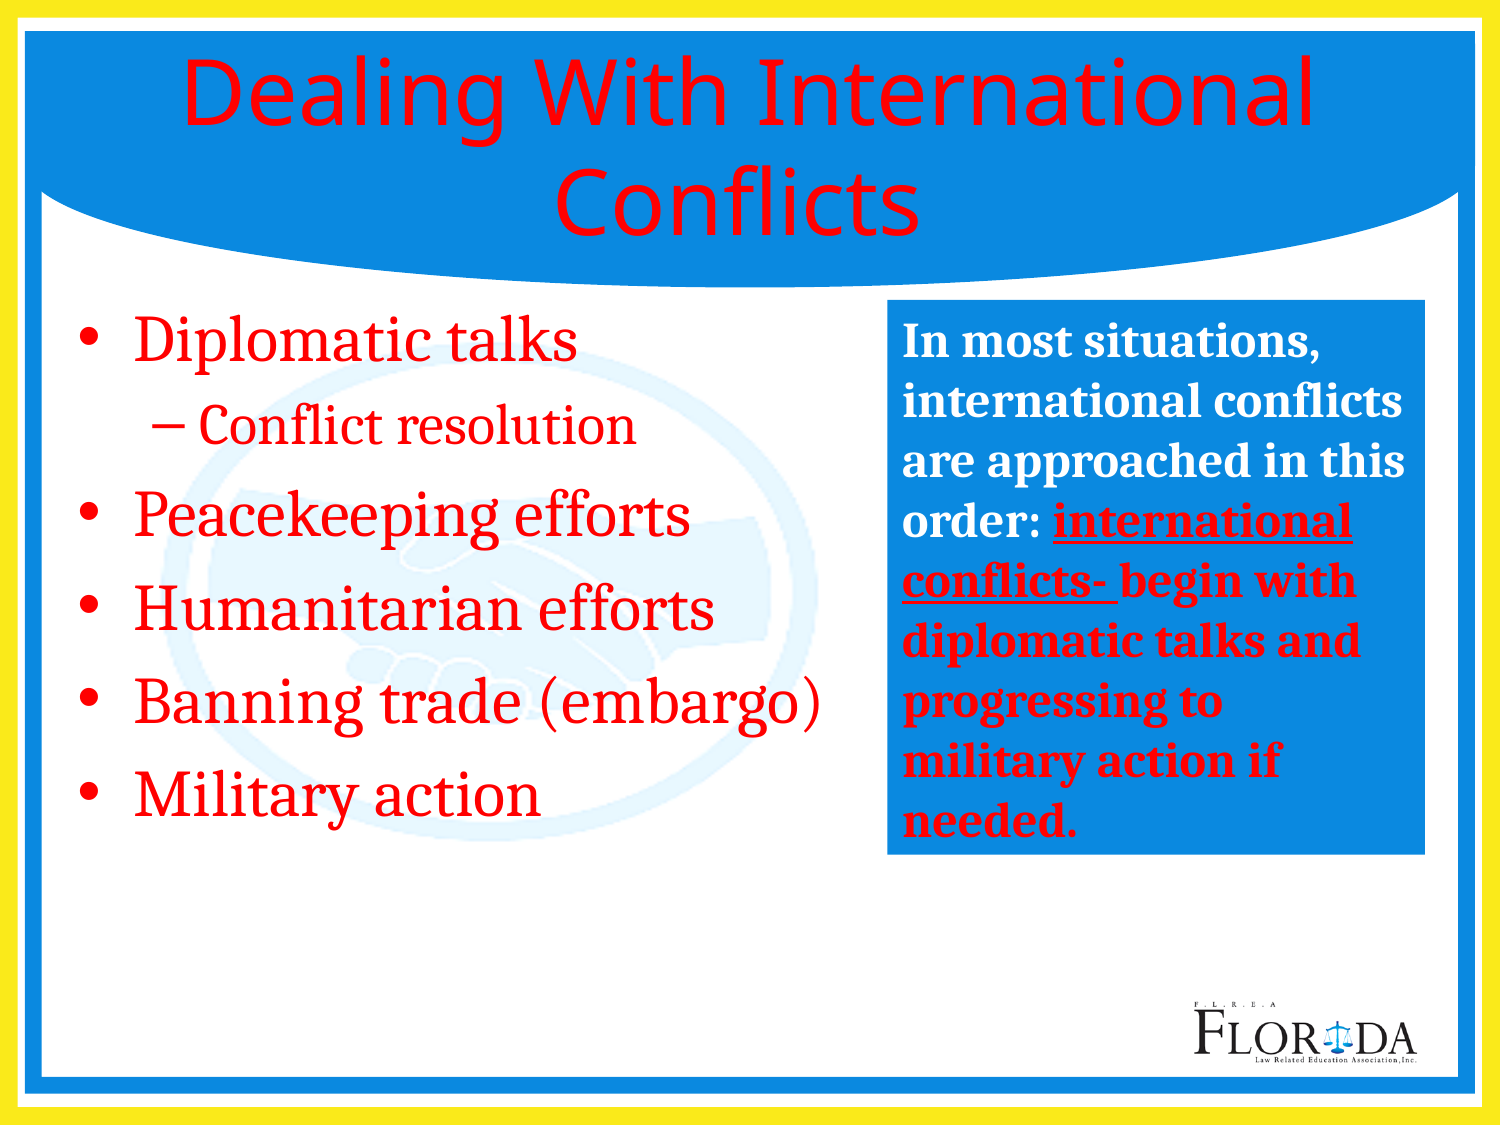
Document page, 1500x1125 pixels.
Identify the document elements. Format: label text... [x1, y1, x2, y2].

text_box In most situations, international conflicts are approached in this order: international conflicts- begin with diplomatic talks and progressing to military action if needed. [887, 299, 1425, 855]
picture [1175, 987, 1448, 1068]
picture [137, 324, 844, 861]
list Diplomatic talks Conflict resolution Peacekeeping efforts Humanitarian efforts Banning trade (embargo) Military action [62, 287, 888, 1000]
title Dealing With International Conflicts [75, 50, 1425, 238]
